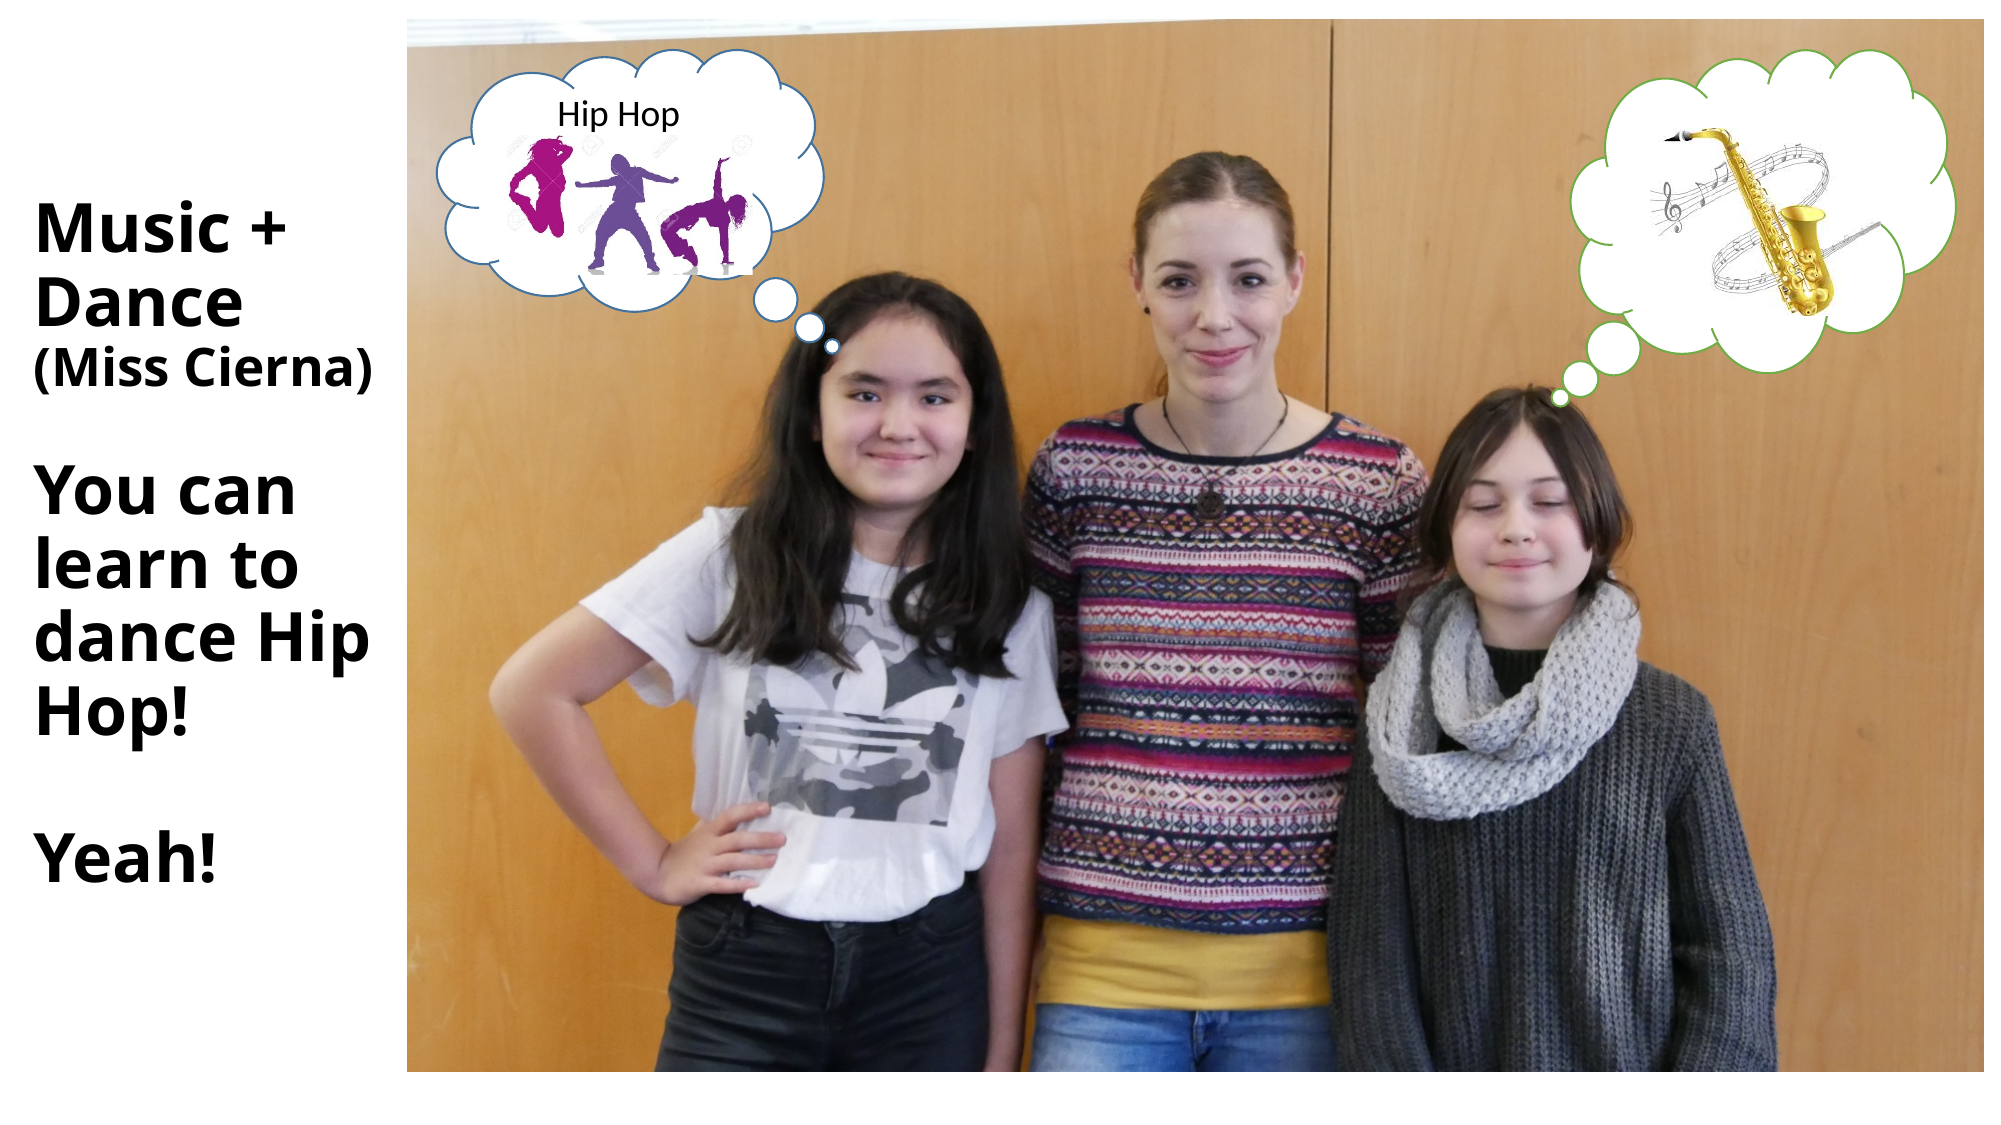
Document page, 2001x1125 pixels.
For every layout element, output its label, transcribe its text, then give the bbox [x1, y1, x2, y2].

title Music + Dance (Miss Cierna) You can learn to dance Hip Hop! Yeah! [18, 184, 407, 907]
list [407, 19, 1983, 1072]
picture [1650, 128, 1881, 316]
picture [507, 134, 753, 275]
